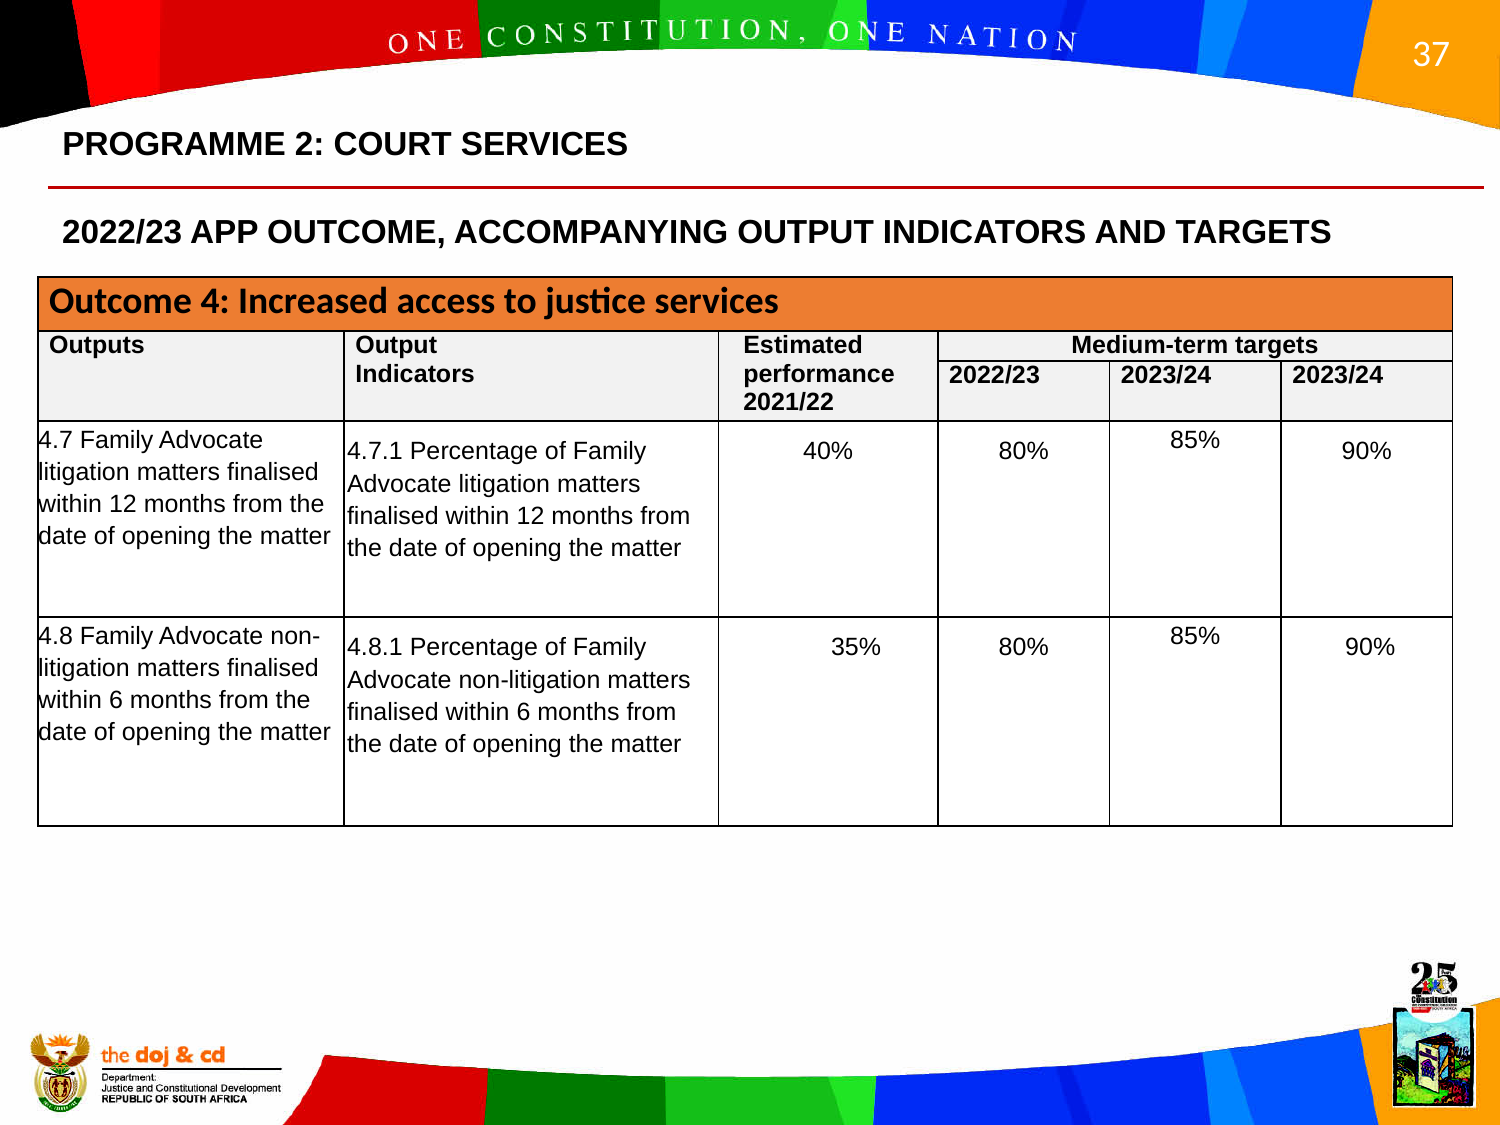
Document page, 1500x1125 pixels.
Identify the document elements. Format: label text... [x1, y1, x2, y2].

table_cell 40% [719, 422, 937, 616]
table_cell 80% [939, 422, 1109, 616]
table_cell 90% [1282, 422, 1452, 616]
table_header Outcome 4: Increased access to justice services [39, 278, 1452, 330]
table_cell Estimated performance 2021/22 [719, 332, 937, 420]
text_box 2022/23 APP OUTCOME, ACCOMPANYING OUTPUT INDICATORS AND TARGETS [37, 202, 1486, 258]
table_cell Outputs [39, 332, 343, 420]
text_box PROGRAMME 2: COURT SERVICES [47, 114, 1500, 170]
table_cell 2023/24 [1282, 362, 1452, 420]
table_cell 4.8.1 Percentage of Family Advocate non-litigation matters finalised within 6 months from the date of opening the matter [345, 618, 718, 825]
table_cell Output Indicators [345, 332, 718, 420]
table_cell 85% [1110, 422, 1280, 616]
table_cell 4.8 Family Advocate non-litigation matters finalised within 6 months from the date of opening the matter [39, 618, 343, 825]
table_cell 2022/23 [939, 362, 1109, 420]
picture [0, 0, 1500, 1125]
table_cell 2023/24 [1110, 362, 1280, 420]
table_cell 35% [719, 618, 937, 825]
table_cell 80% [939, 618, 1109, 825]
table_cell 85% [1110, 618, 1280, 825]
table_cell Medium-term targets [939, 332, 1452, 360]
table_cell 4.7.1 Percentage of Family Advocate litigation matters finalised within 12 months from the date of opening the matter [345, 422, 718, 616]
table_cell 4.7 Family Advocate litigation matters finalised within 12 months from the date of opening the matter [39, 422, 343, 616]
table_cell 90% [1282, 618, 1452, 825]
